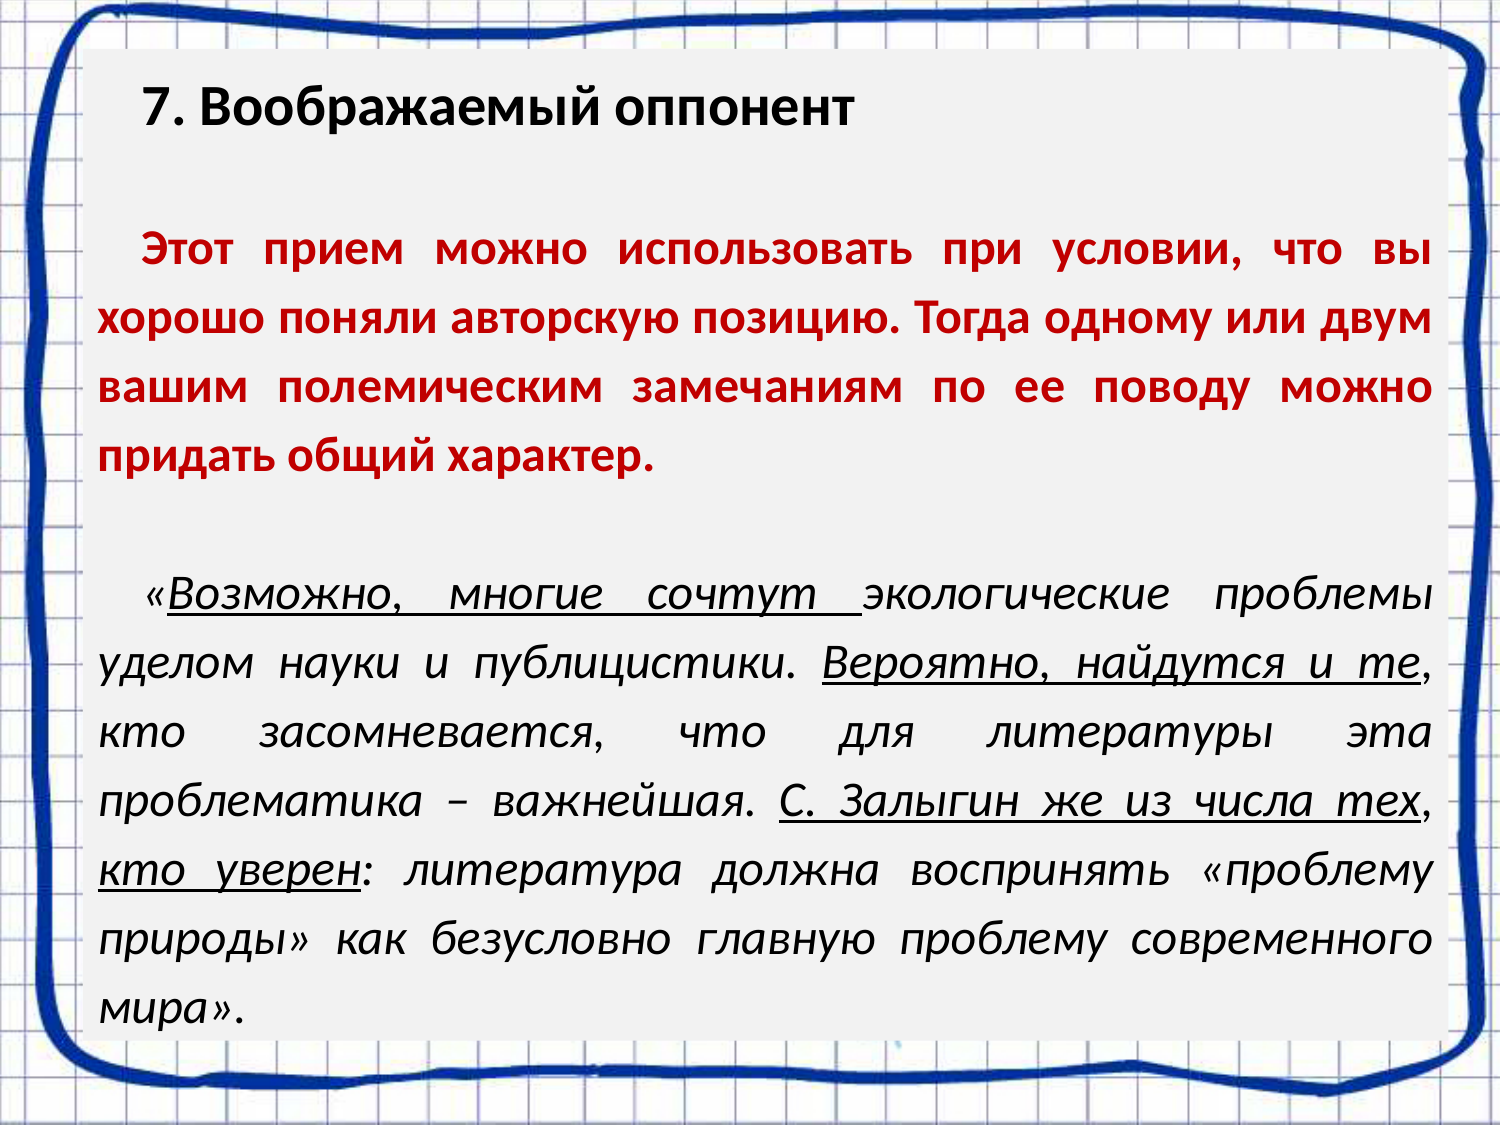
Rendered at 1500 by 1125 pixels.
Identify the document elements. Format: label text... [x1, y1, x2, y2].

picture [0, 0, 1500, 1125]
text_box 7. Воображаемый оппонент Этот прием можно использовать при условии, что вы хорошо поняли авторскую позицию. Тогда одному или двум вашим полемическим замечаниям по ее поводу можно придать общий характер. «Возможно, многие сочтут экологические проблемы уделом науки и публицистики. Вероятно, найдутся и те, кто засомневается, что для литературы эта проблематика – важнейшая. С. Залыгин же из числа тех, кто уверен: литература должна воспринять «проблему природы» как безусловно главную проблему современного мира». [82, 48, 1449, 1041]
